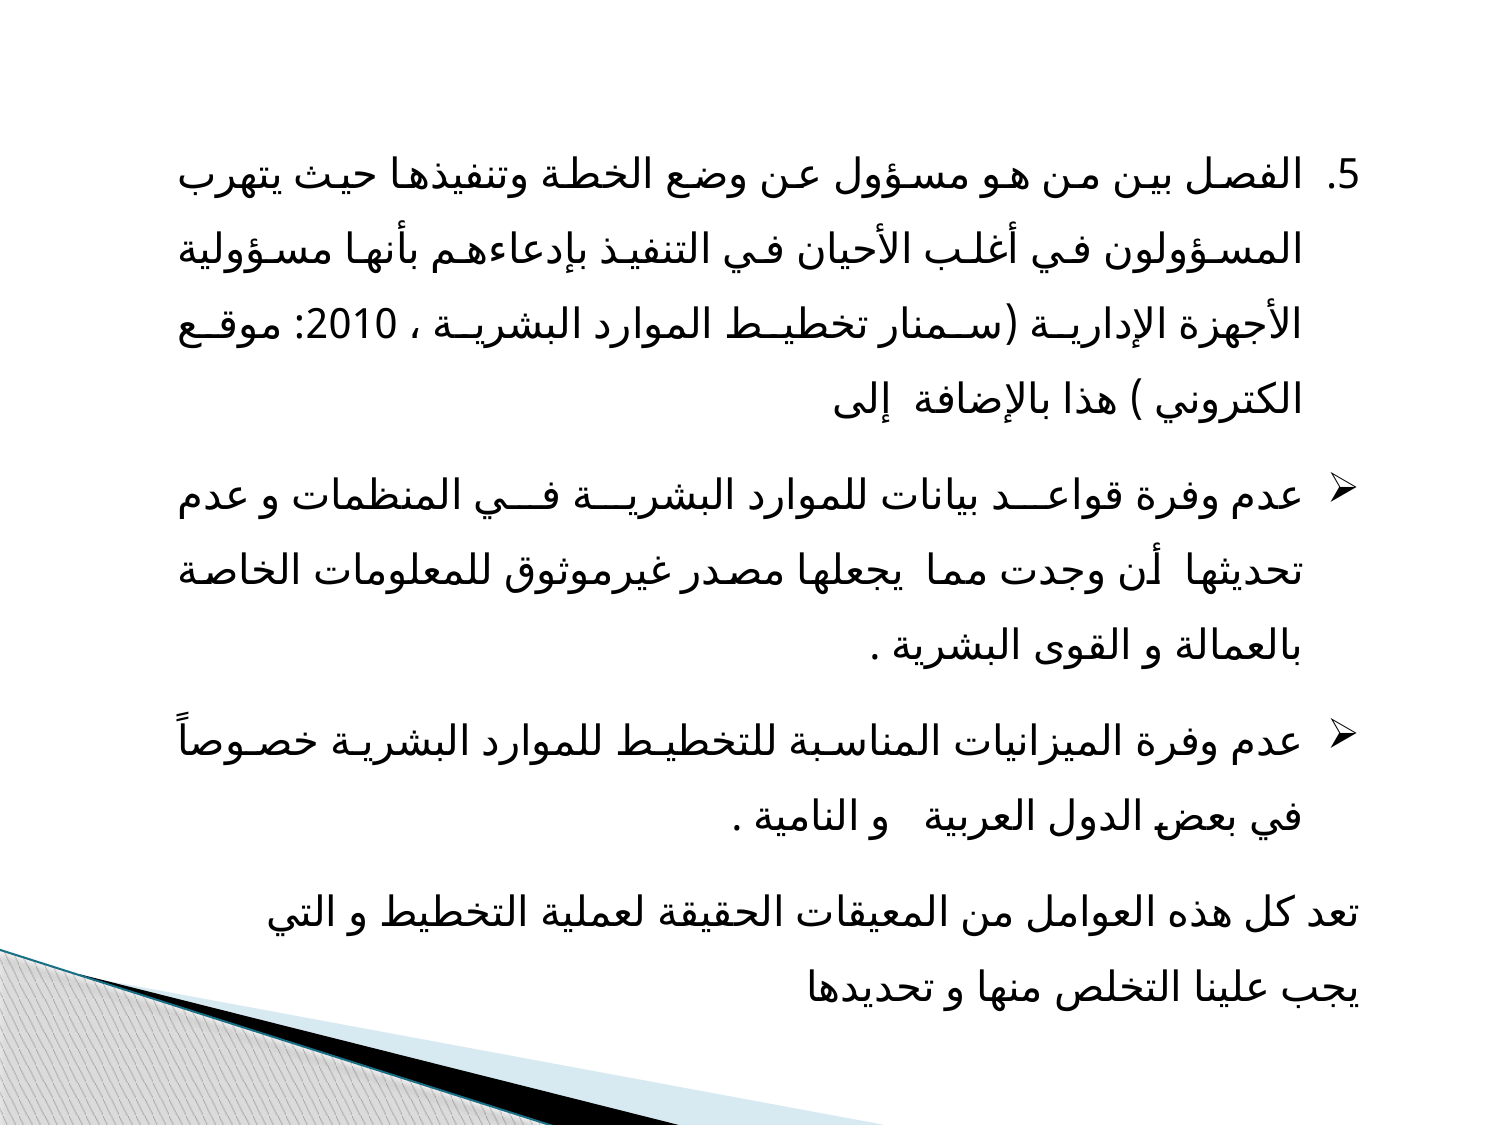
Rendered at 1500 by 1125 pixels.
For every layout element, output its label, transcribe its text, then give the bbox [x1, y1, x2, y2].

text_box الفصل بين من هو مسؤول عن وضع الخطة وتنفيذها حيث يتهرب المسؤولون في أغلب الأحيان في التنفيذ بإدعاءهم بأنها مسؤولية الأجهزة الإدارية (سمنار تخطيط الموارد البشرية ، 2010: موقع الكتروني ) هذا بالإضافة إلى عدم وفرة قواعد بيانات للموارد البشرية في المنظمات و عدم تحديثها أن وجدت مما يجعلها مصدر غيرموثوق للمعلومات الخاصة بالعمالة و القوى البشرية . عدم وفرة الميزانيات المناسبة للتخطيط للموارد البشرية خصوصاً في بعض الدول العربية و النامية . تعد كل هذه العوامل من المعيقات الحقيقة لعملية التخطيط و التي يجب علينا التخلص منها و تحديدها [162, 114, 1375, 1017]
